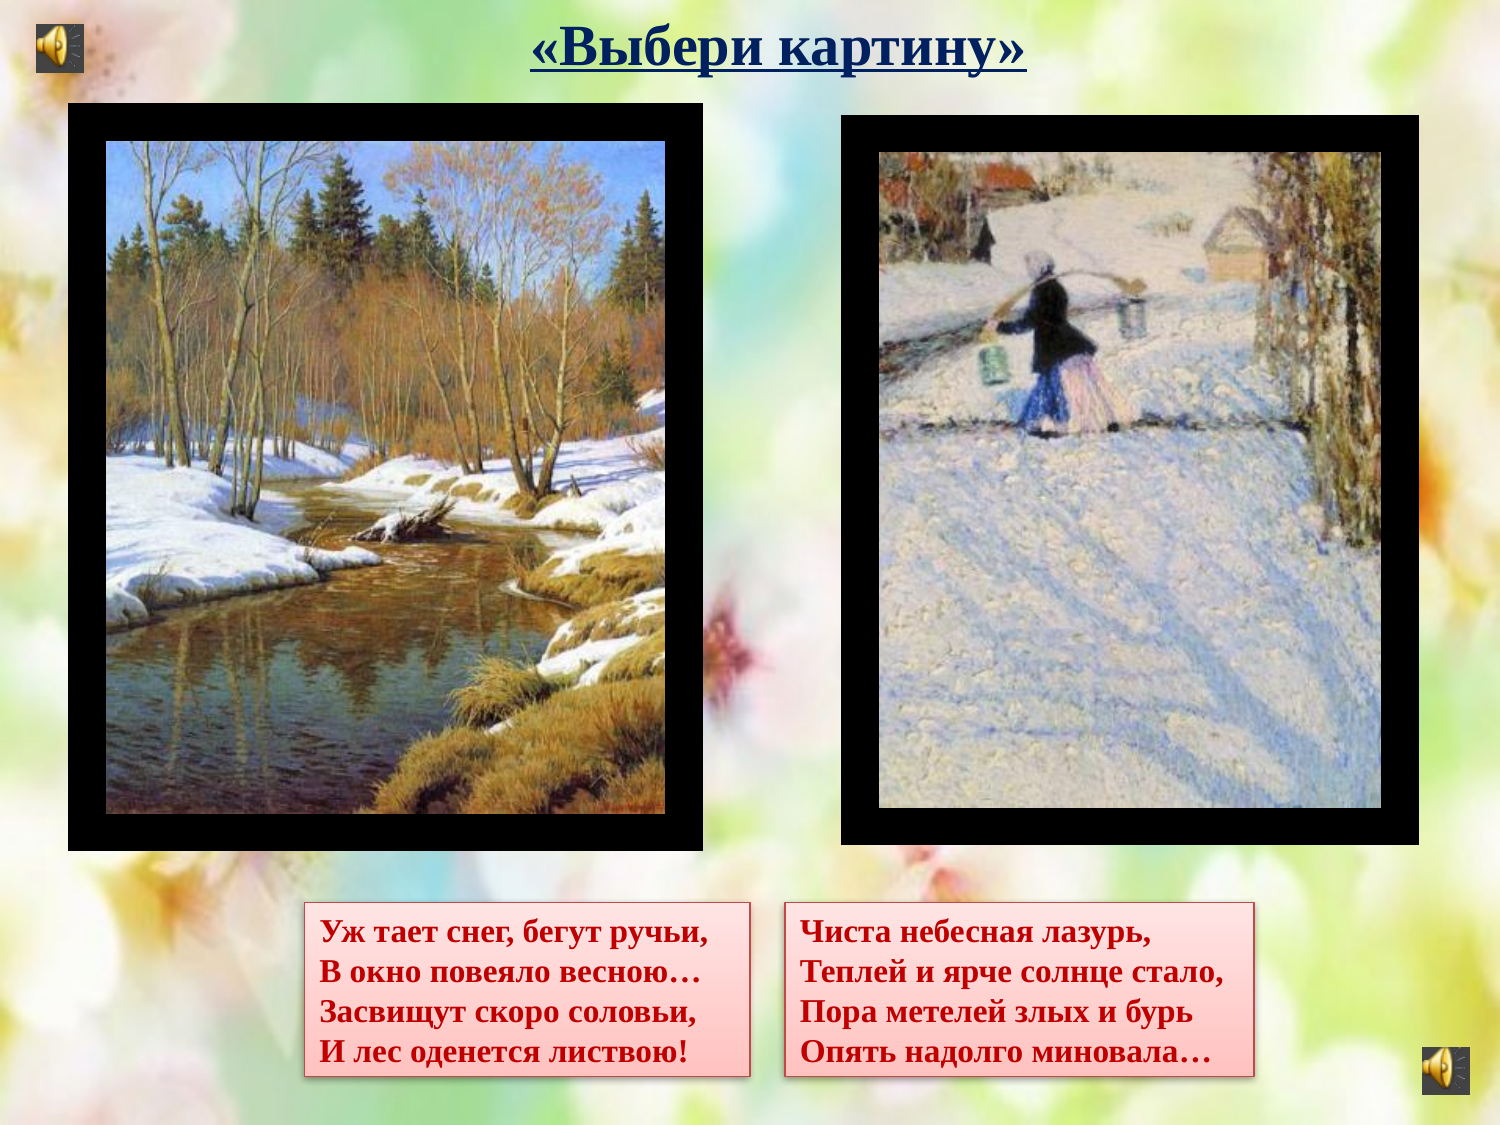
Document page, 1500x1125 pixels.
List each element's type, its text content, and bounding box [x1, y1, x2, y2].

text_box Чиста небесная лазурь, Теплей и ярче солнце стало, Пора метелей злых и бурь Опять надолго миновала… [784, 902, 1255, 1077]
text_box «Выбери картину» [515, 0, 1266, 85]
text_box Уж тает снег, бегут ручьи, В окно повеяло весною… Засвищут скоро соловьи, И лес оденется листвою! [304, 902, 751, 1077]
picture [0, 0, 1500, 1125]
